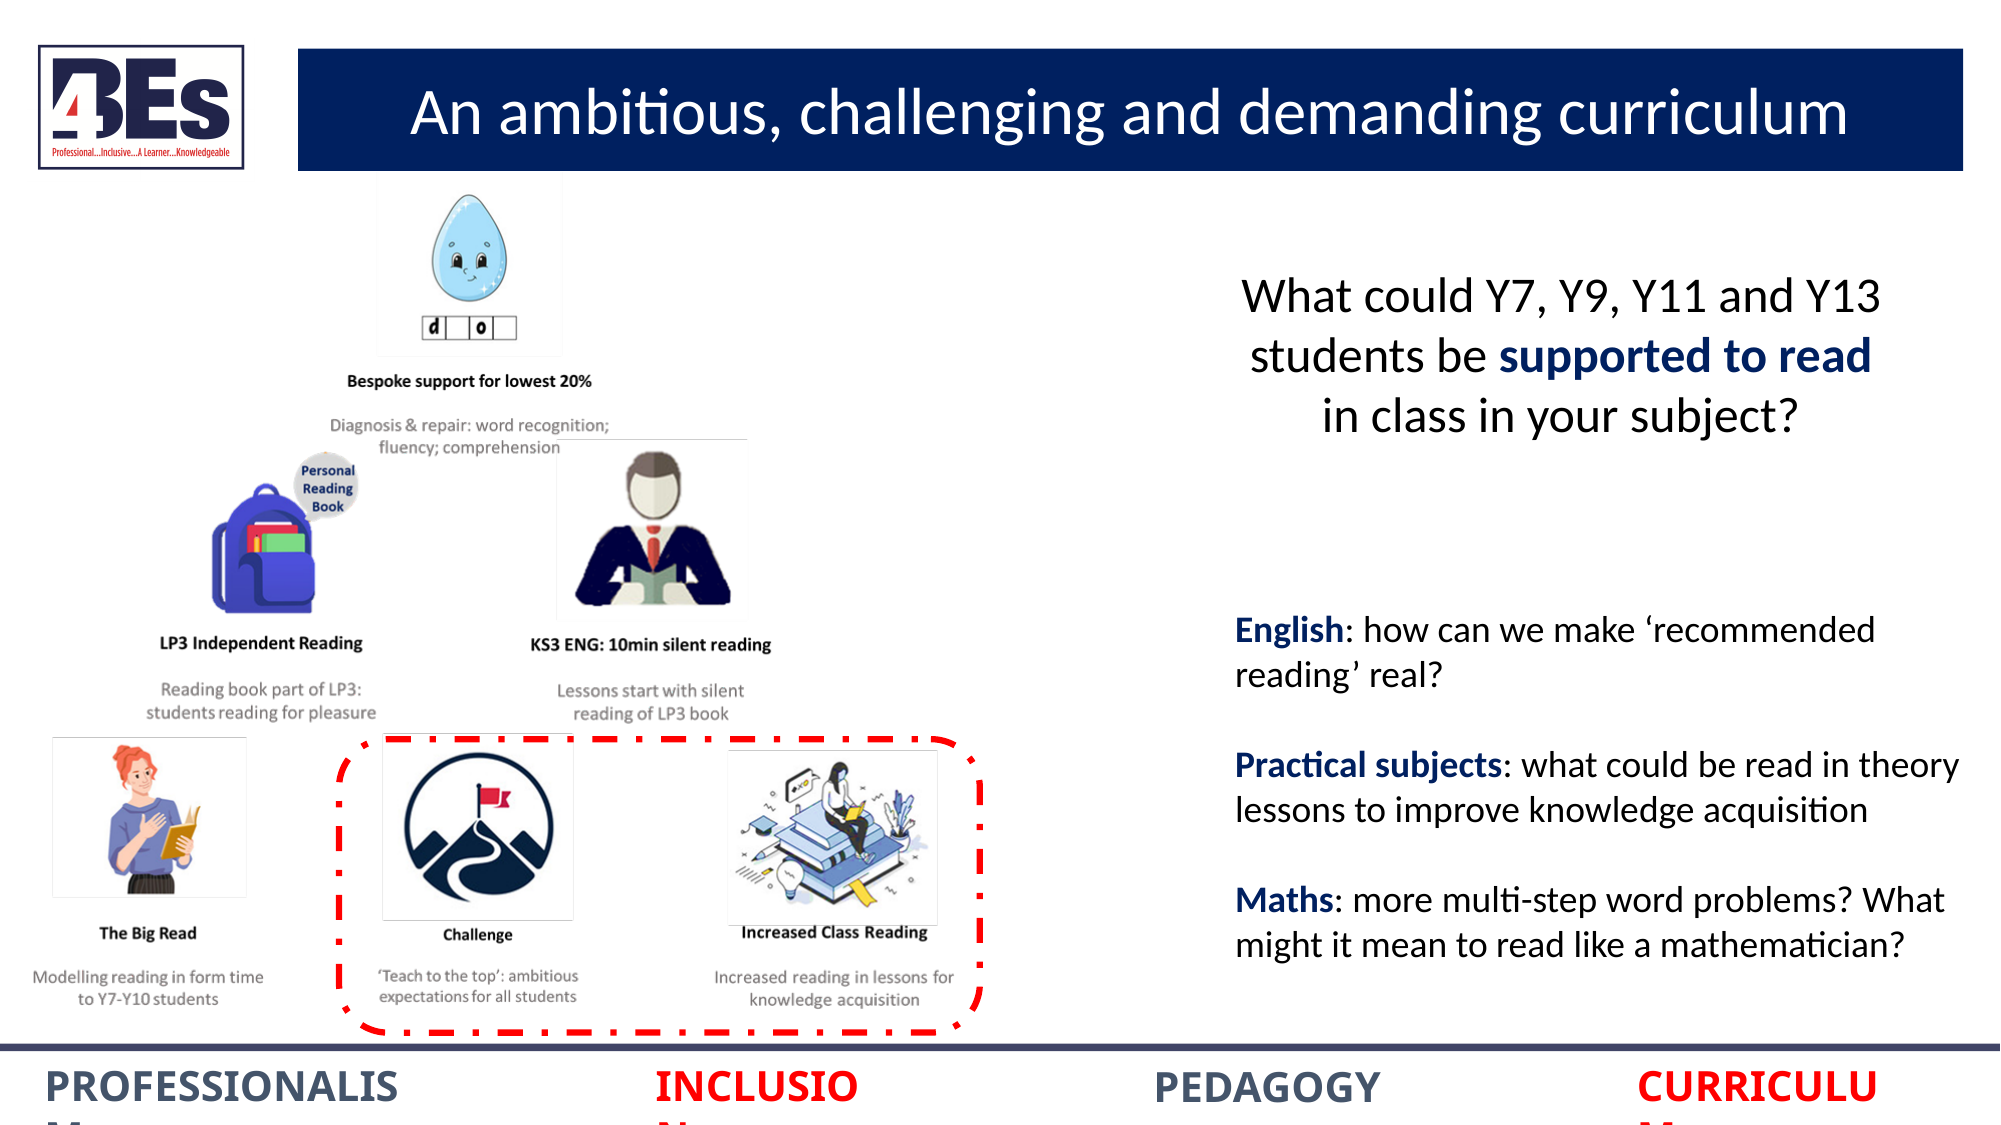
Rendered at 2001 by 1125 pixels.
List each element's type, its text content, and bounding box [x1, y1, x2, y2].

text_box What could Y7, Y9, Y11 and Y13 students be supported to read in class in your subject? [1220, 255, 1903, 451]
text_box PEDAGOGY [1138, 1052, 1407, 1118]
text_box PROFESSIONALISM [29, 1052, 428, 1125]
text_box [0, 1043, 2000, 1052]
text_box CURRICULUM [1621, 1052, 1916, 1125]
text_box [356, 1022, 962, 1034]
text_box An ambitious, challenging and demanding curriculum [298, 48, 1964, 171]
text_box INCLUSION [640, 1052, 892, 1125]
picture [21, 38, 980, 1022]
text_box English: how can we make ‘recommended reading’ real? Practical subjects: what could be read in theory lessons to improve knowledge acquisition Maths: more multi-step word problems? What might it mean to read like a mathematician? [1220, 597, 1979, 972]
